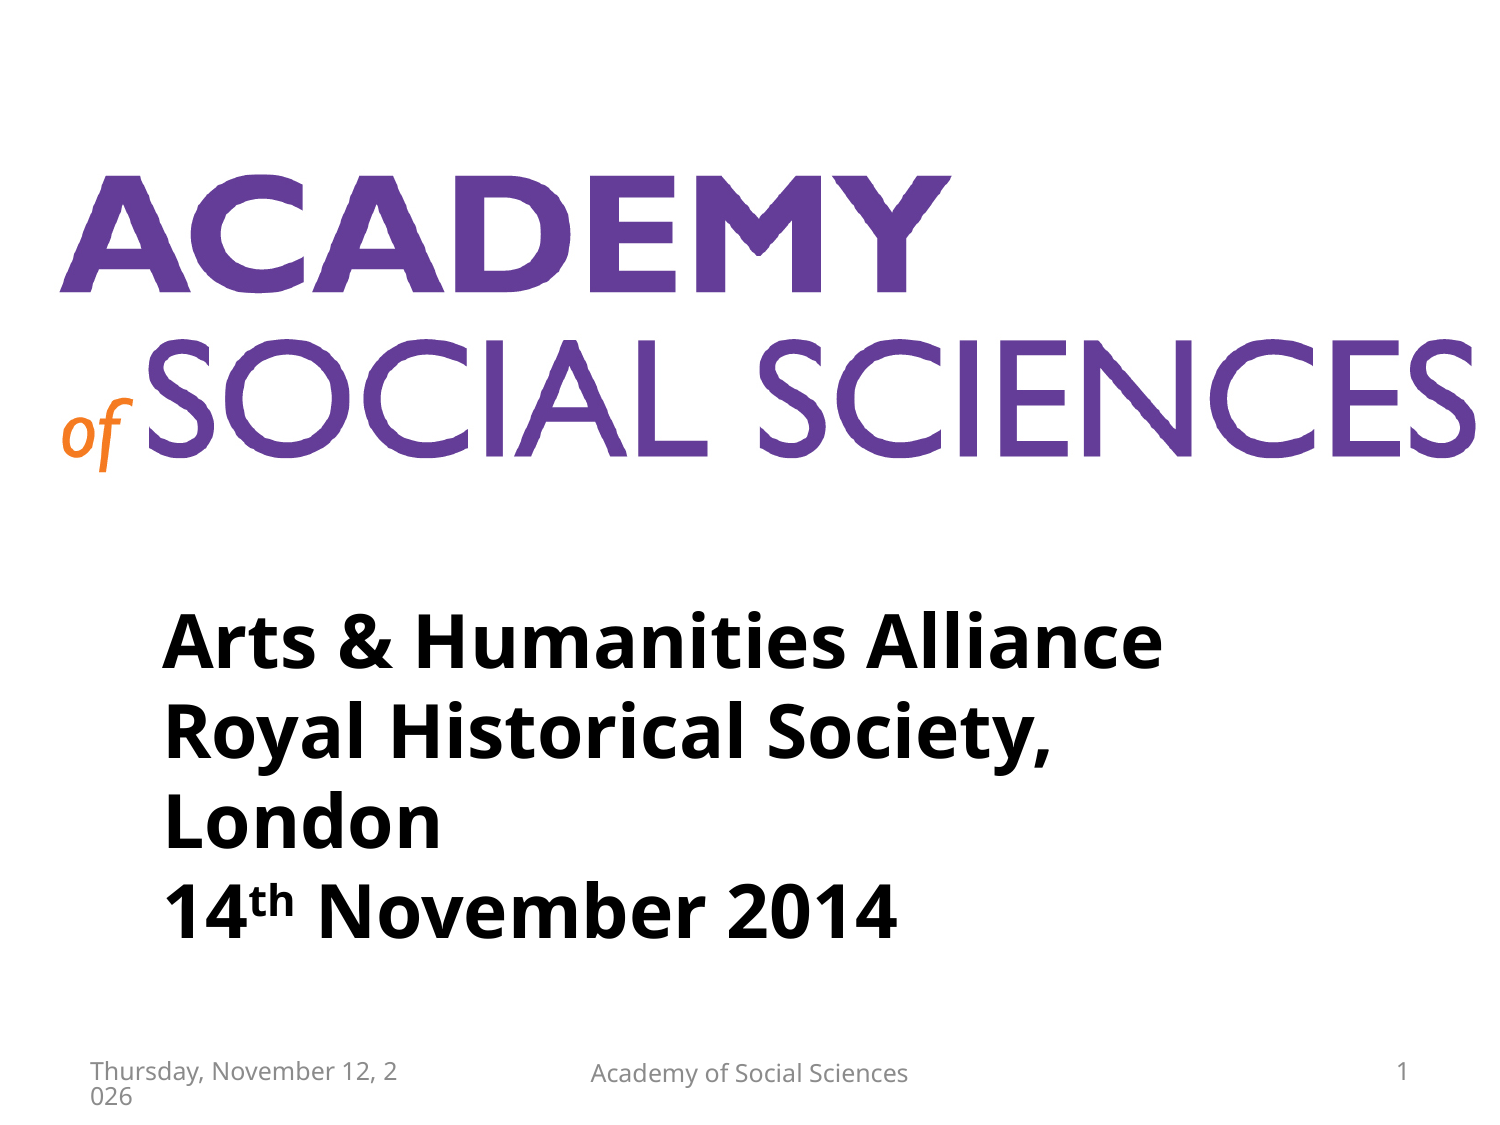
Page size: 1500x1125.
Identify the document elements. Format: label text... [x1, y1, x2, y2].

footer Academy of Social Sciences [512, 1042, 988, 1103]
slide_number 1 [1074, 1042, 1425, 1103]
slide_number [75, 1042, 425, 1103]
picture [0, 0, 1500, 634]
text_box Arts & Humanities Alliance Royal Historical Society, London 14th November 2014 [147, 645, 1353, 961]
